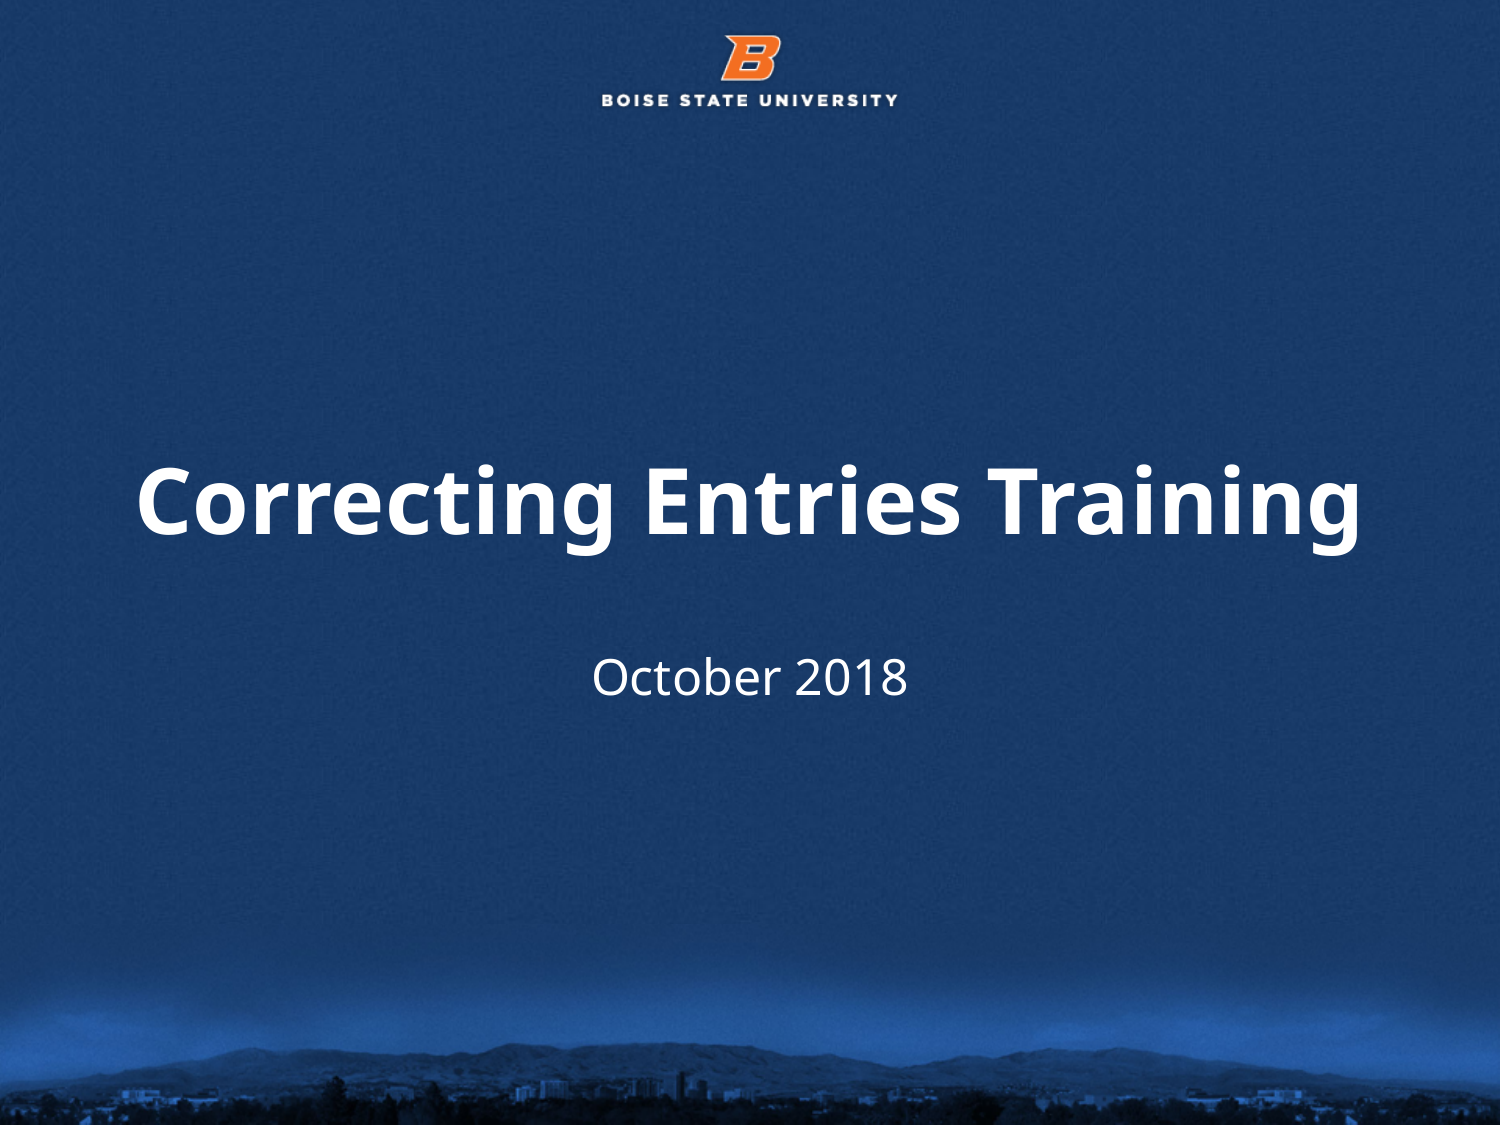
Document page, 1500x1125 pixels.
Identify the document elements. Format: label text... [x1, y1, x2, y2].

subtitle October 2018 [225, 637, 1275, 925]
title Correcting Entries Training [112, 349, 1388, 591]
picture [0, 0, 1500, 1125]
